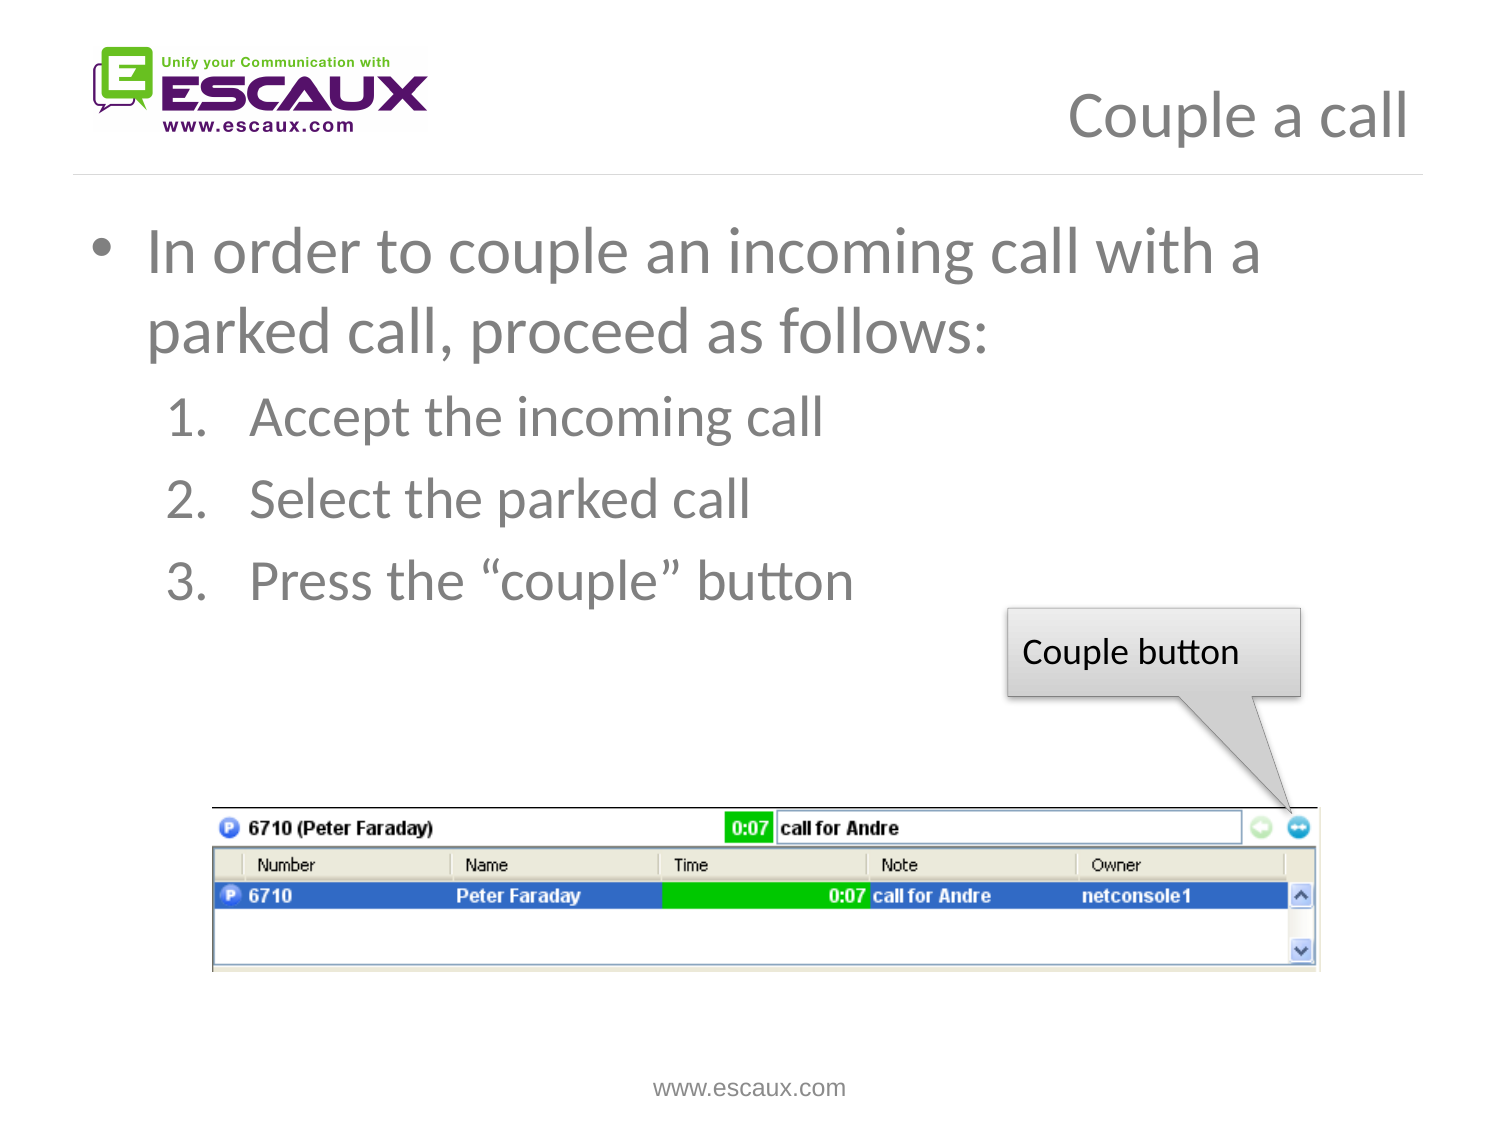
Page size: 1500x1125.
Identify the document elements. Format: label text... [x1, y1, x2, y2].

picture [212, 806, 1321, 972]
picture [93, 46, 428, 132]
footer www.escaux.com [512, 1042, 988, 1103]
text_box Couple button [1007, 607, 1302, 805]
list In order to couple an incoming call with a parked call, proceed as follows: Accept the incoming call Select the parked call Press the “couple” button [75, 199, 1425, 1020]
title Couple a call [457, 45, 1425, 176]
